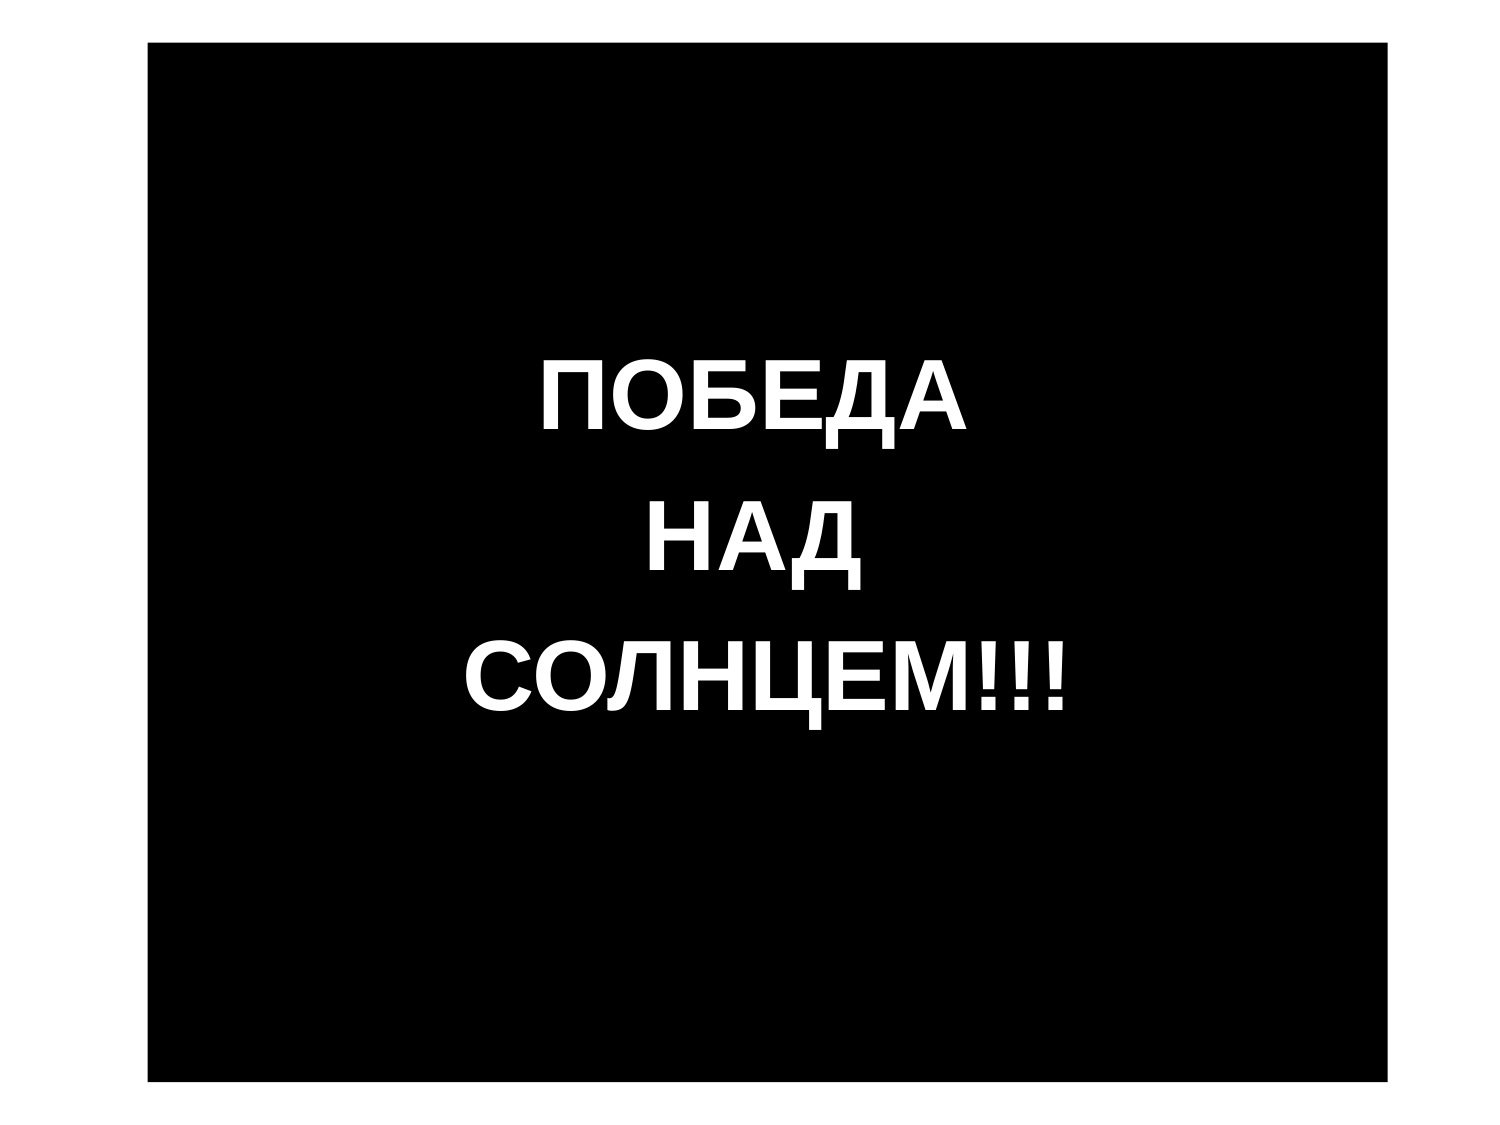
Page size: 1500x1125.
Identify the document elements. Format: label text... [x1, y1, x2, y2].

list ПОБЕДА НАД СОЛНЦЕМ!!! [147, 42, 1388, 1083]
